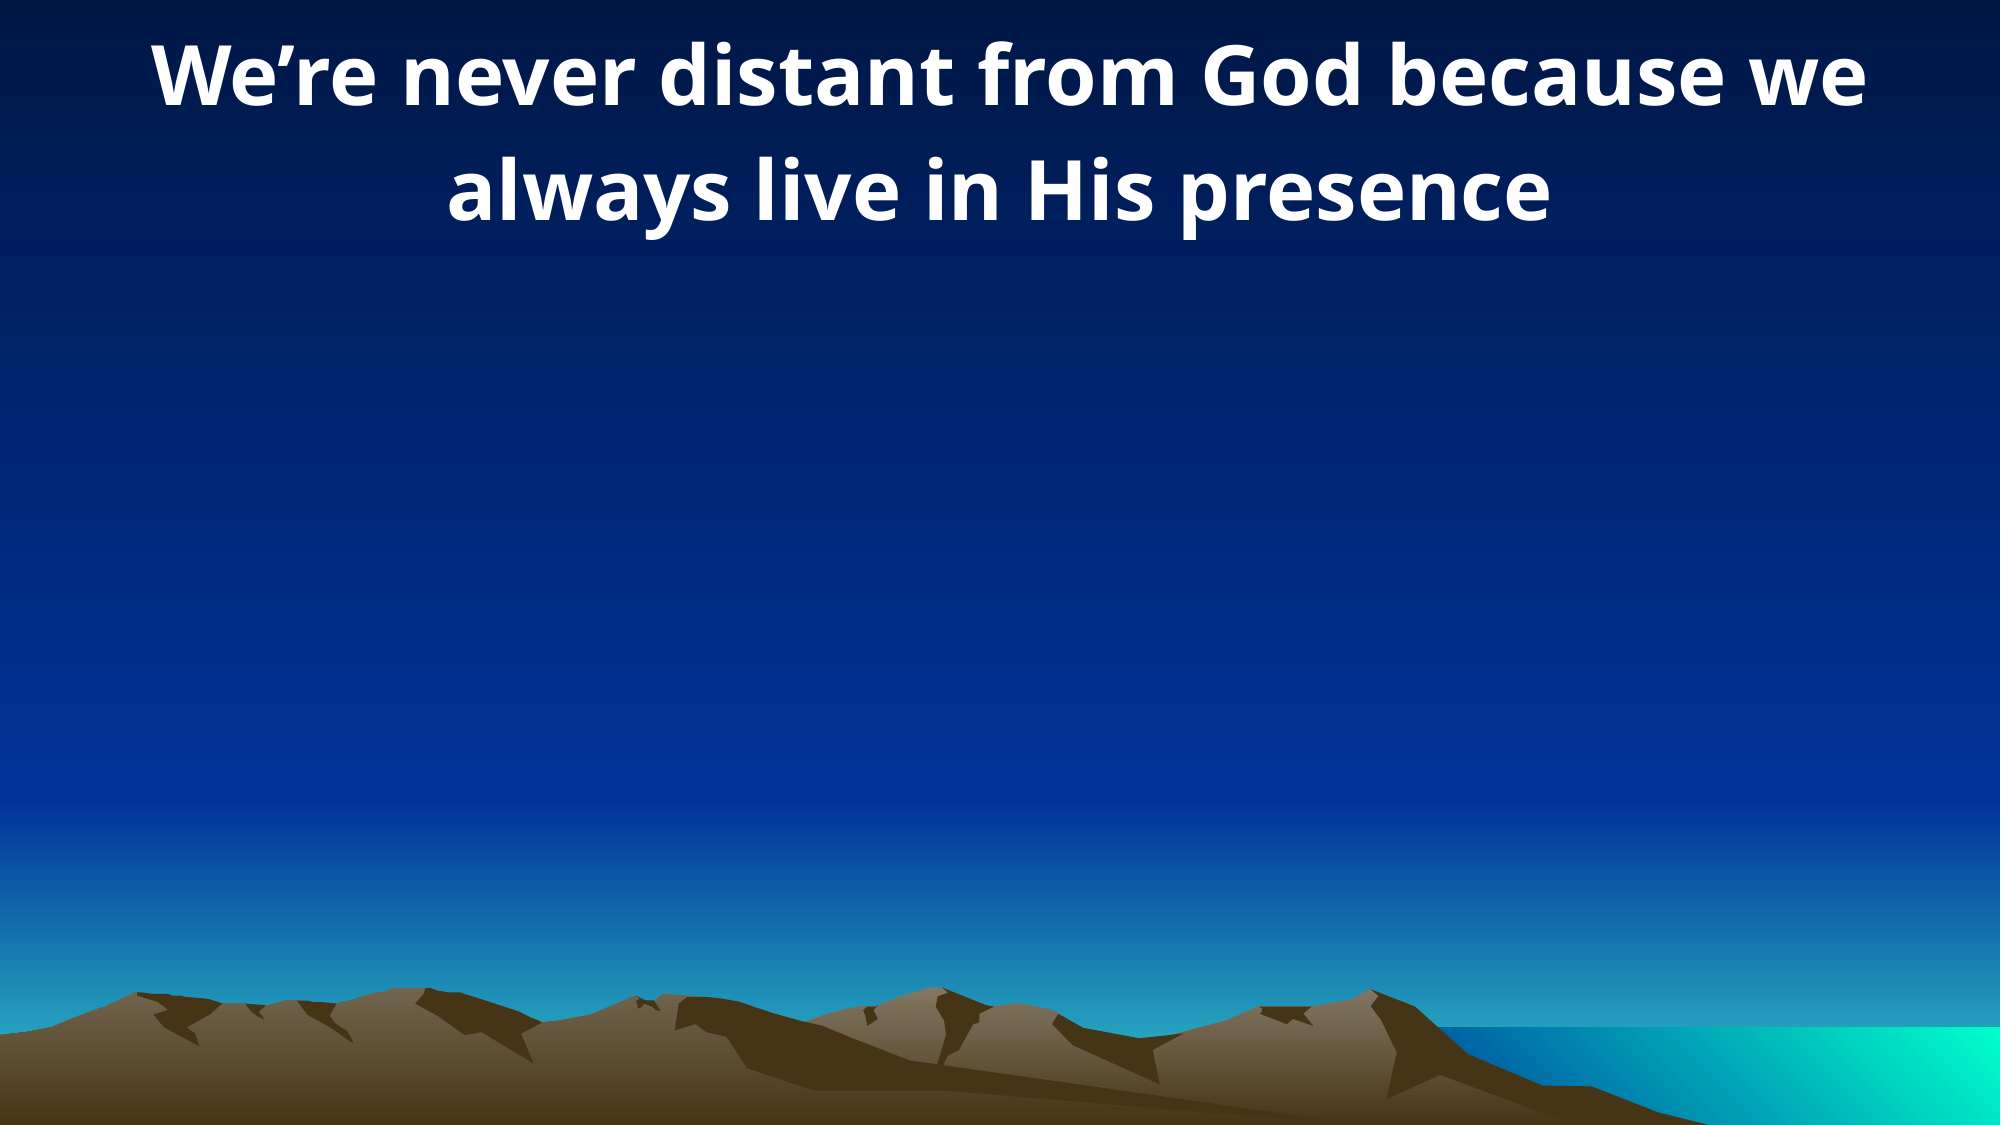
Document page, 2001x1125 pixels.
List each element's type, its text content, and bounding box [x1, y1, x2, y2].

text_box We’re never distant from God because we always live in His presence [0, 0, 2000, 900]
